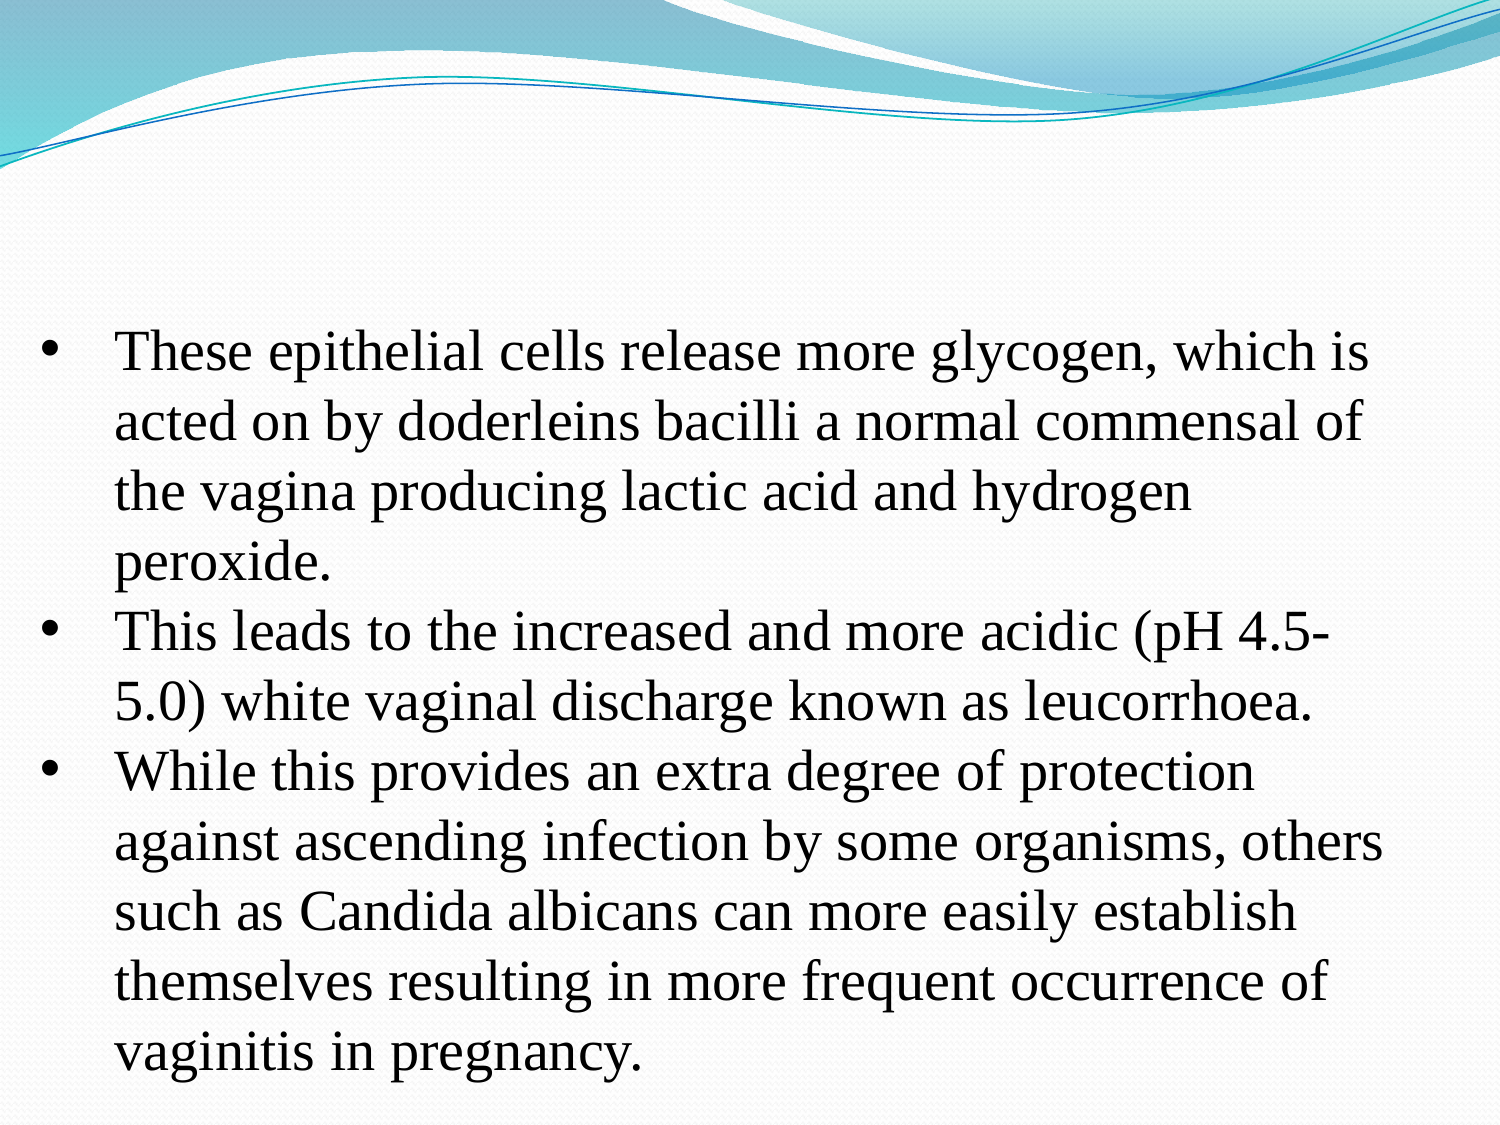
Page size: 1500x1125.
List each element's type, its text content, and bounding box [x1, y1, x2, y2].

text_box These epithelial cells release more glycogen, which is acted on by doderleins bacilli a normal commensal of the vagina producing lactic acid and hydrogen peroxide. This leads to the increased and more acidic (pH 4.5-5.0) white vaginal discharge known as leucorrhoea. While this provides an extra degree of protection against ascending infection by some organisms, others such as Candida albicans can more easily establish themselves resulting in more frequent occurrence of vaginitis in pregnancy. [24, 305, 1425, 1090]
